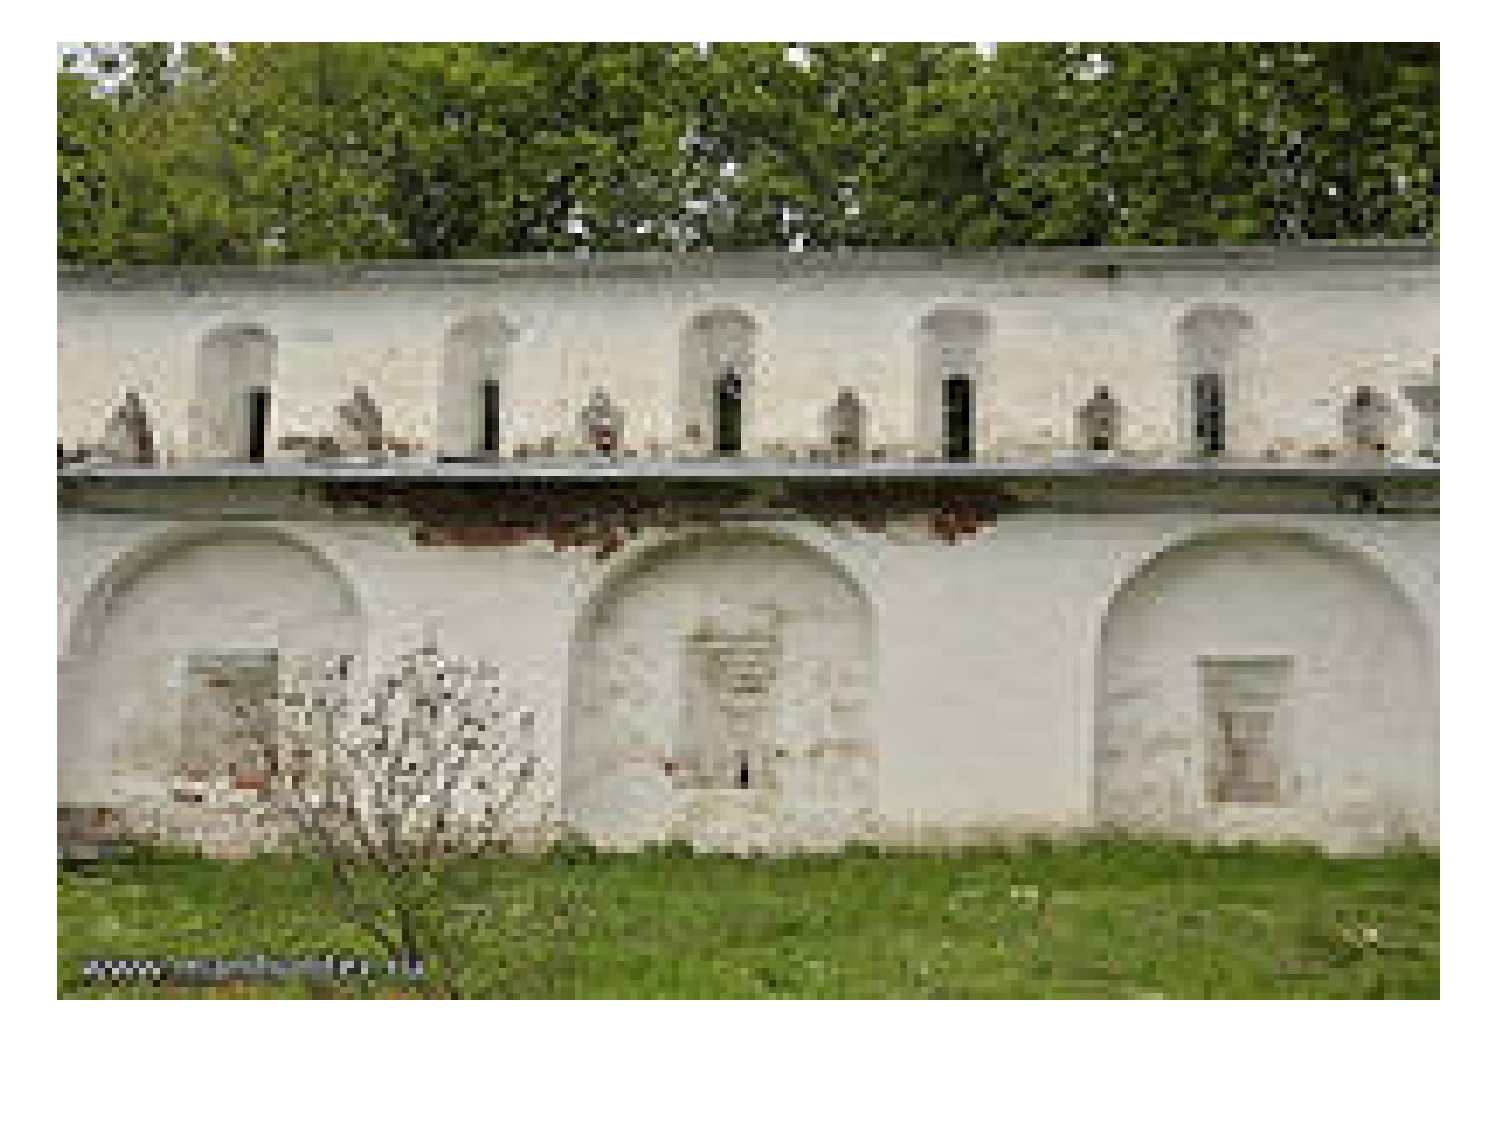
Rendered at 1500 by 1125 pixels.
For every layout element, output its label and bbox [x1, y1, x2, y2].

picture [56, 42, 1440, 1000]
